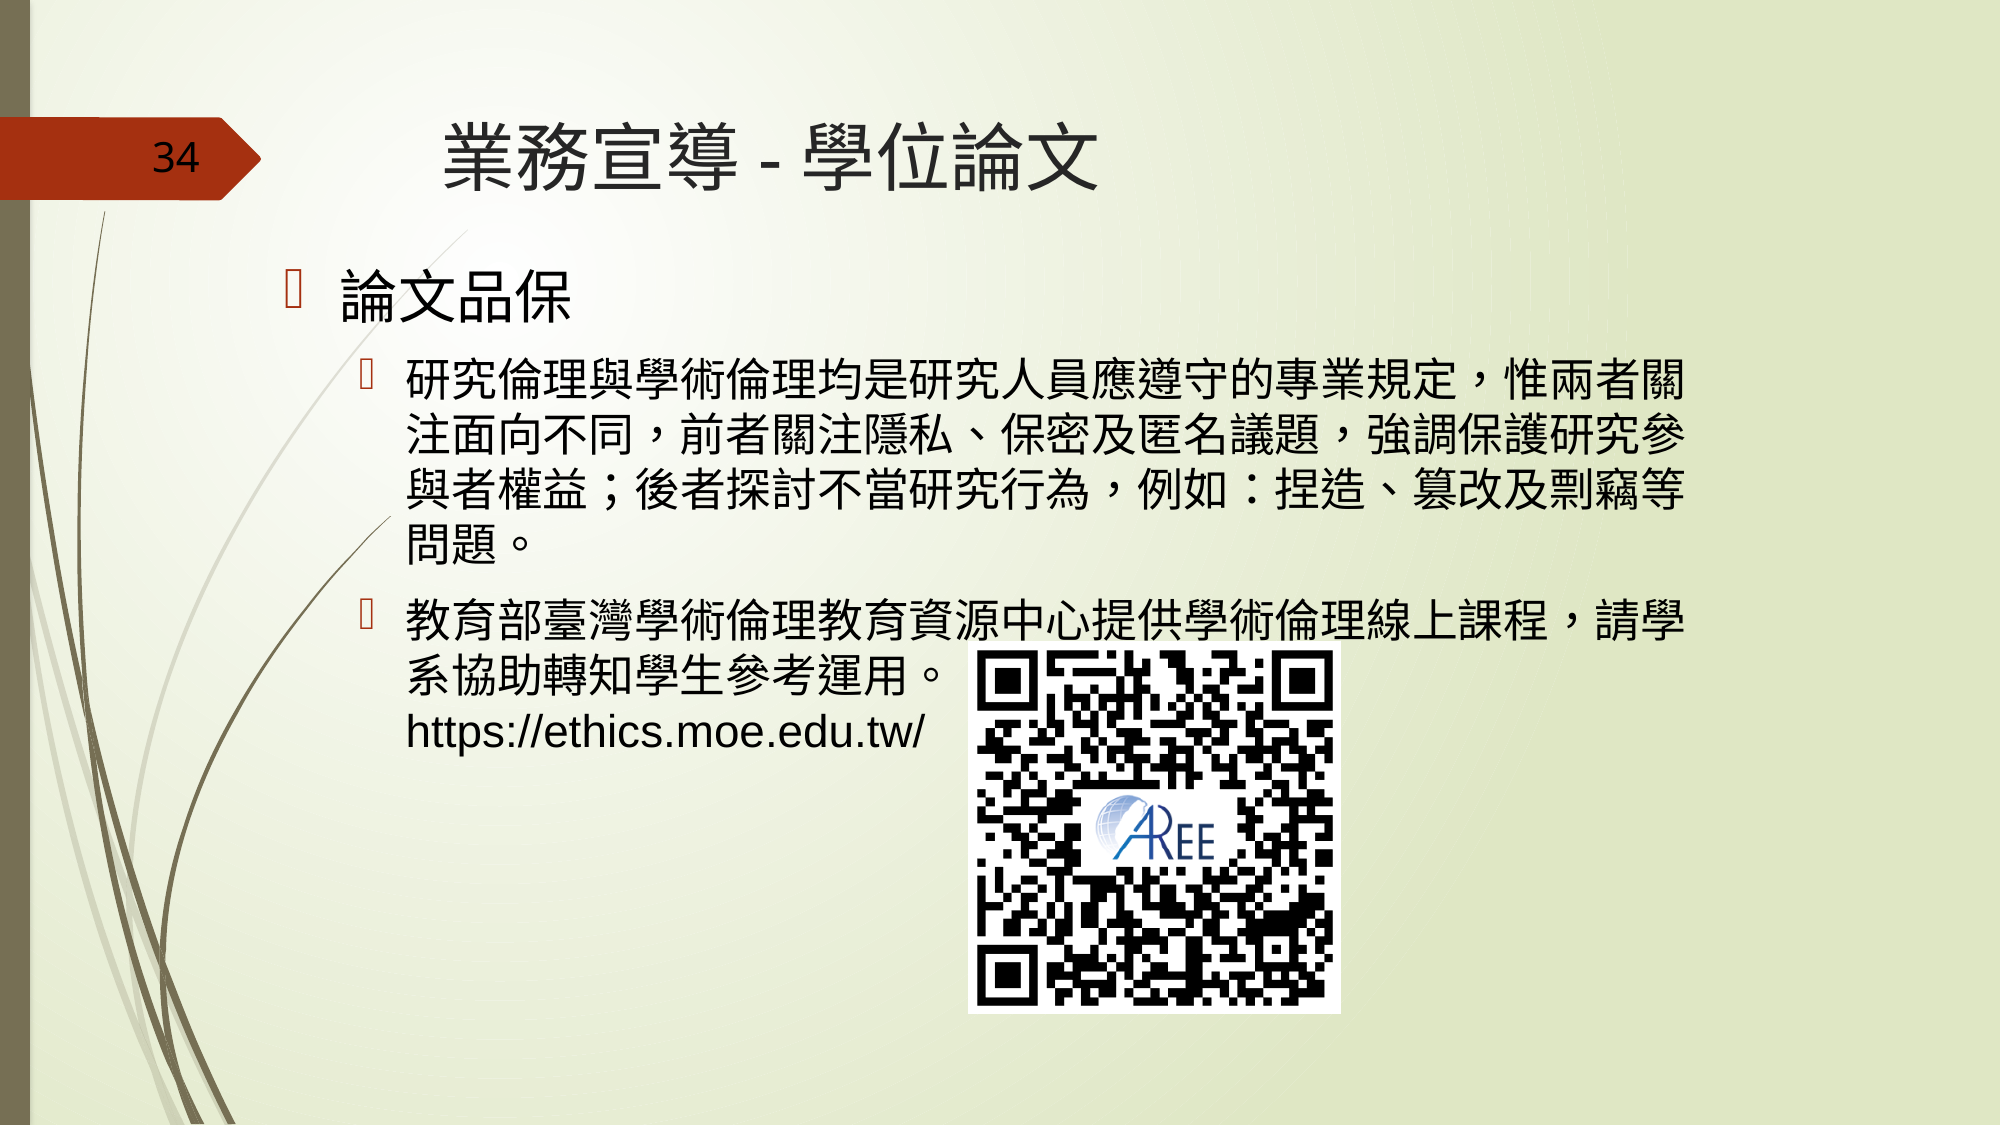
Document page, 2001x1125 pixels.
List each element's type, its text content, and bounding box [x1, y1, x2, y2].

slide_number 34 [87, 129, 216, 190]
title 業務宣導-學位論文 [425, 102, 1888, 313]
list 論文品保 研究倫理與學術倫理均是研究人員應遵守的專業規定，惟兩者關注面向不同，前者關注隱私、保密及匿名議題，強調保護研究參與者權益；後者探討不當研究行為，例如：捏造、篡改及剽竊等問題。 教育部臺灣學術倫理教育資源中心提供學術倫理線上課程，請學系協助轉知學生參考運用。 https://ethics.moe.edu.tw/ [268, 252, 1732, 873]
picture [968, 641, 1341, 1014]
